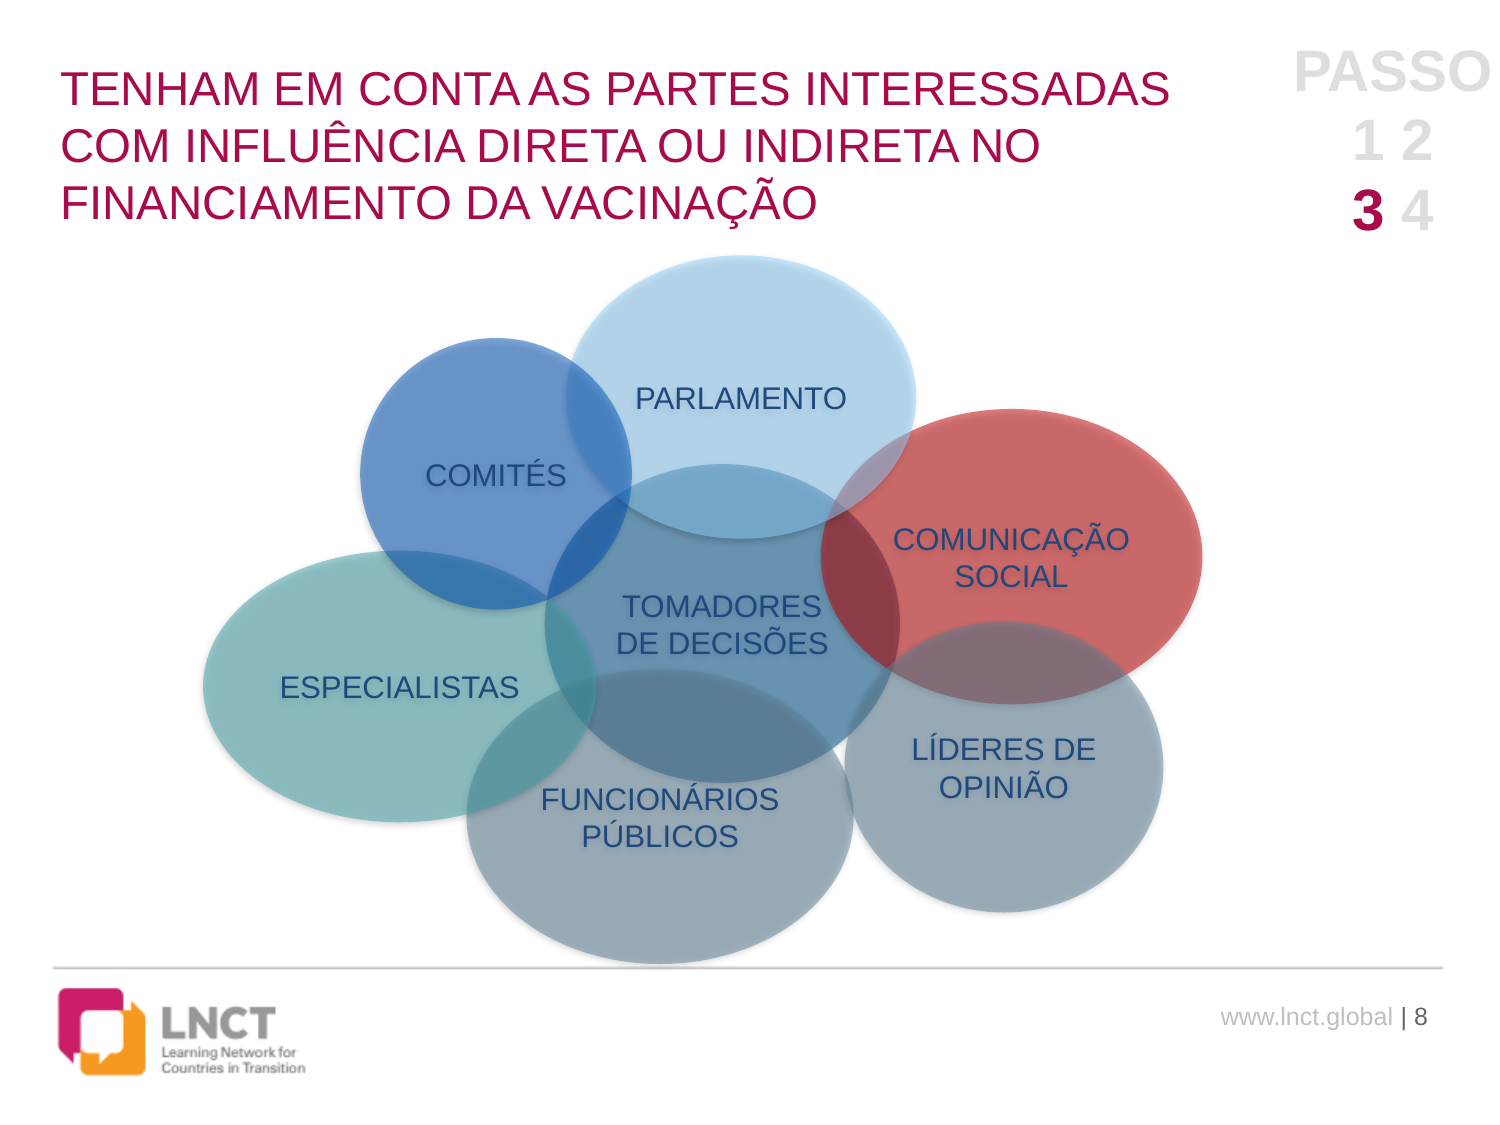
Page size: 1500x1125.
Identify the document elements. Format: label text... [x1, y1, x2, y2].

title TENHAM EM CONTA AS PARTES INTERESSADAS COM INFLUÊNCIA DIRETA OU INDIRETA NO FINANCIAMENTO DA VACINAÇÃO [45, 50, 1261, 239]
text_box LÍDERES DE OPINIÃO [843, 620, 1165, 914]
text_box ESPECIALISTAS [202, 550, 598, 824]
text_box TOMADORES DE DECISÕES [560, 518, 877, 748]
slide_number www.lnct.global | 8 [1093, 985, 1444, 1046]
text_box PARLAMENTO [572, 254, 917, 540]
text_box FUNCIONÁRIOS PÚBLICOS [465, 667, 854, 965]
text_box COMUNICAÇÃO SOCIAL [820, 408, 1204, 673]
text_box COMITÉS [359, 337, 633, 611]
text_box PASSO 1 2 3 4 [1261, 25, 1500, 250]
